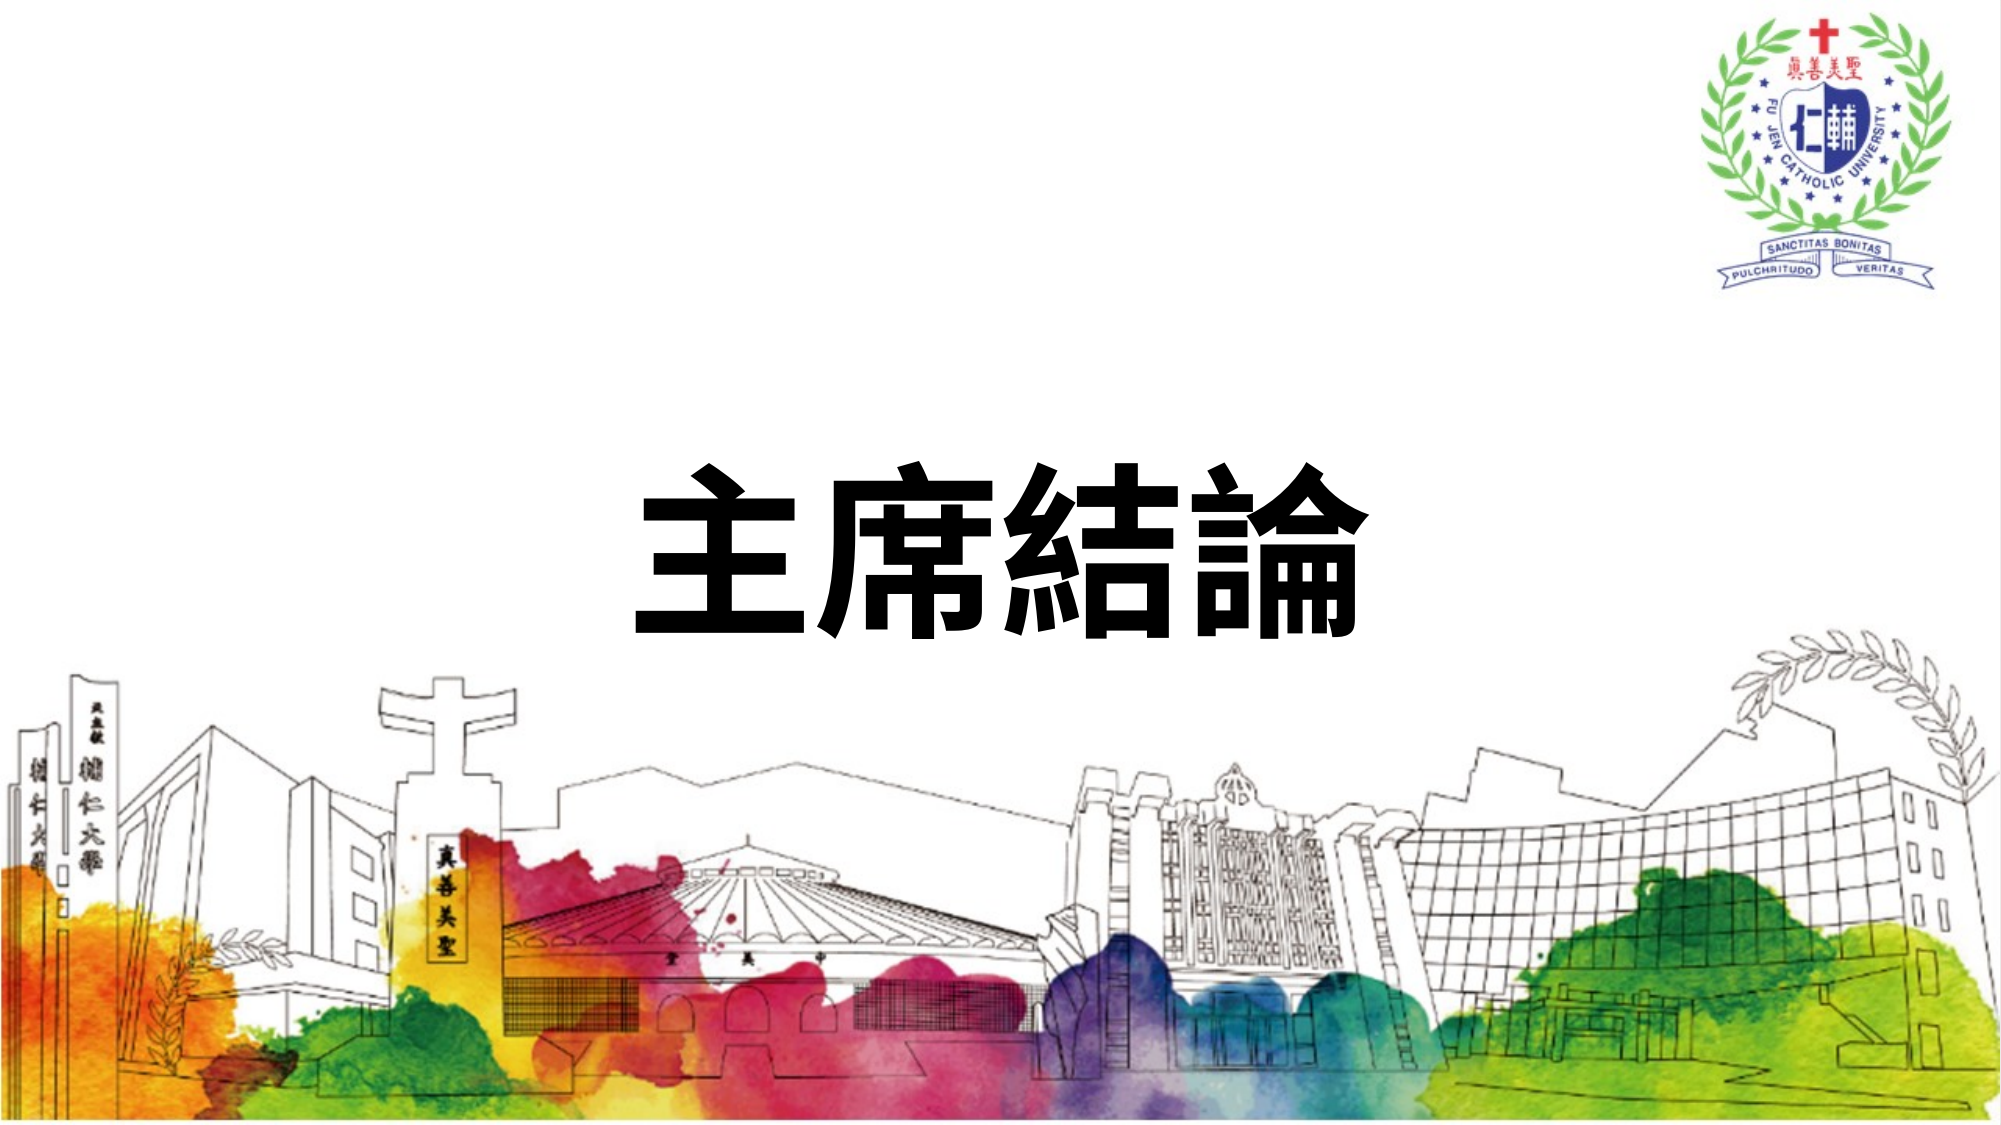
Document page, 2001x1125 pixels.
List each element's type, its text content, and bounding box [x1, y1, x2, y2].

title 主席結論 [137, 453, 1863, 672]
slide_number 39 [1412, 1042, 1863, 1103]
picture [0, 0, 2001, 1125]
